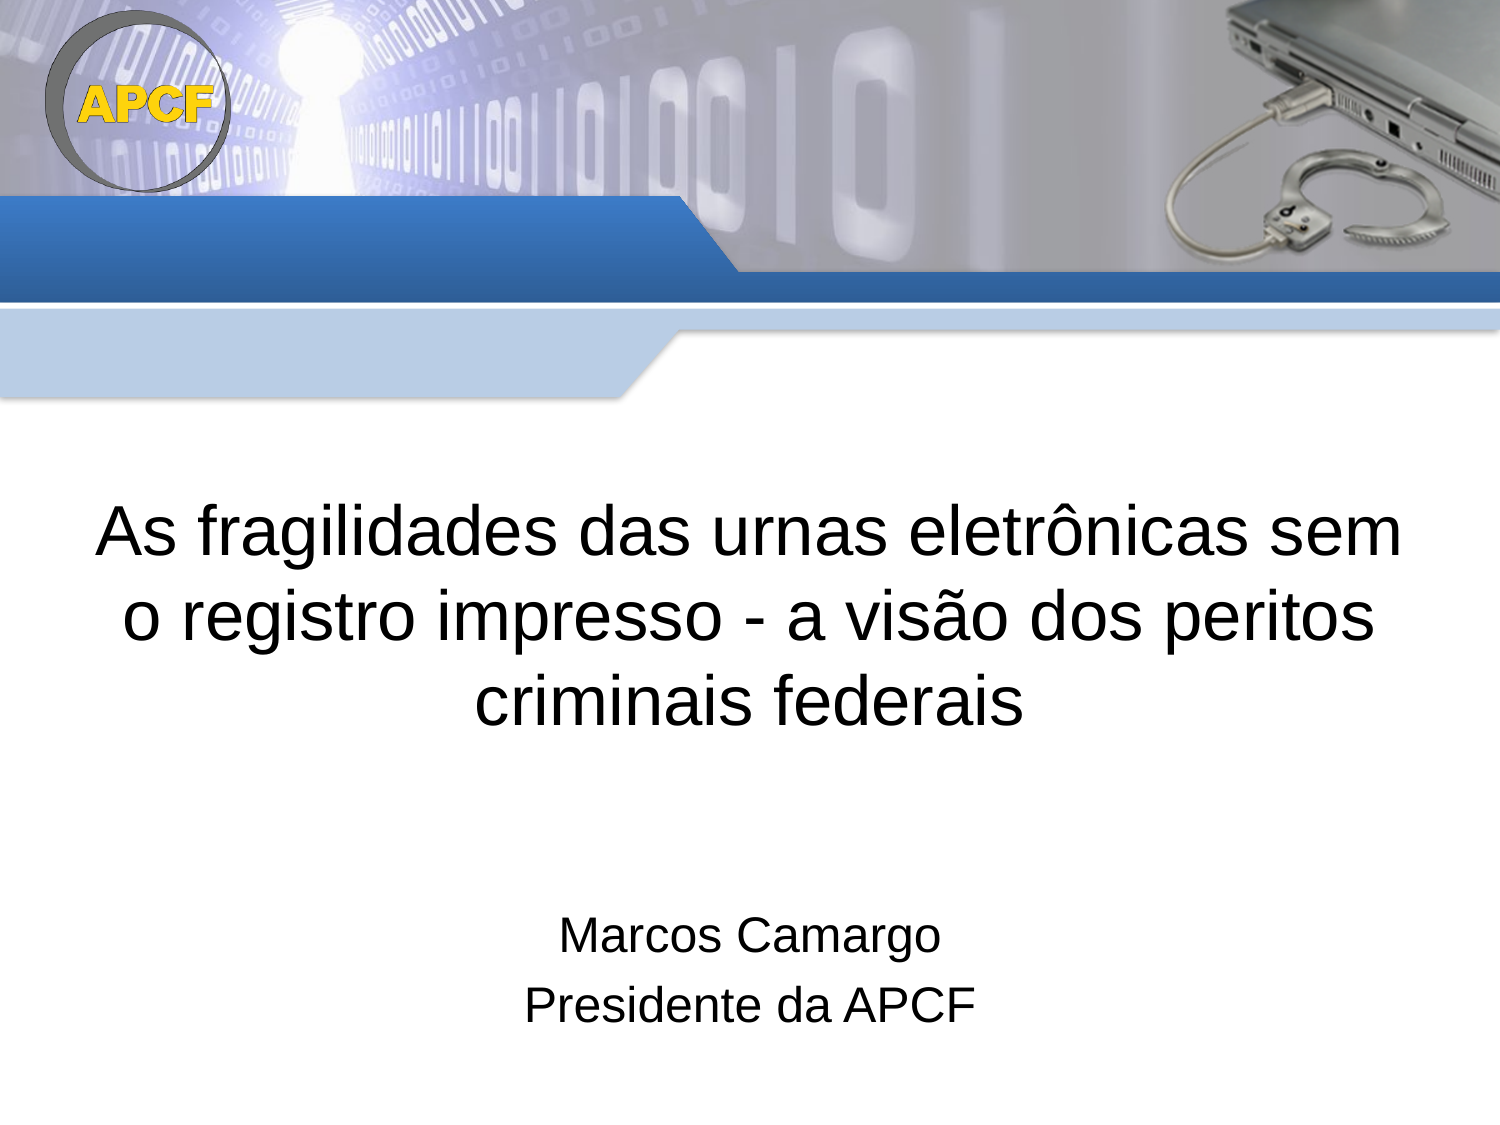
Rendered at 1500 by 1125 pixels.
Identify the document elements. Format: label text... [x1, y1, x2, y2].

picture [0, 0, 1500, 275]
subtitle Marcos Camargo Presidente da APCF [171, 823, 1329, 1085]
title As fragilidades das urnas eletrônicas sem o registro impresso - a visão dos peritos criminais federais [64, 476, 1436, 842]
